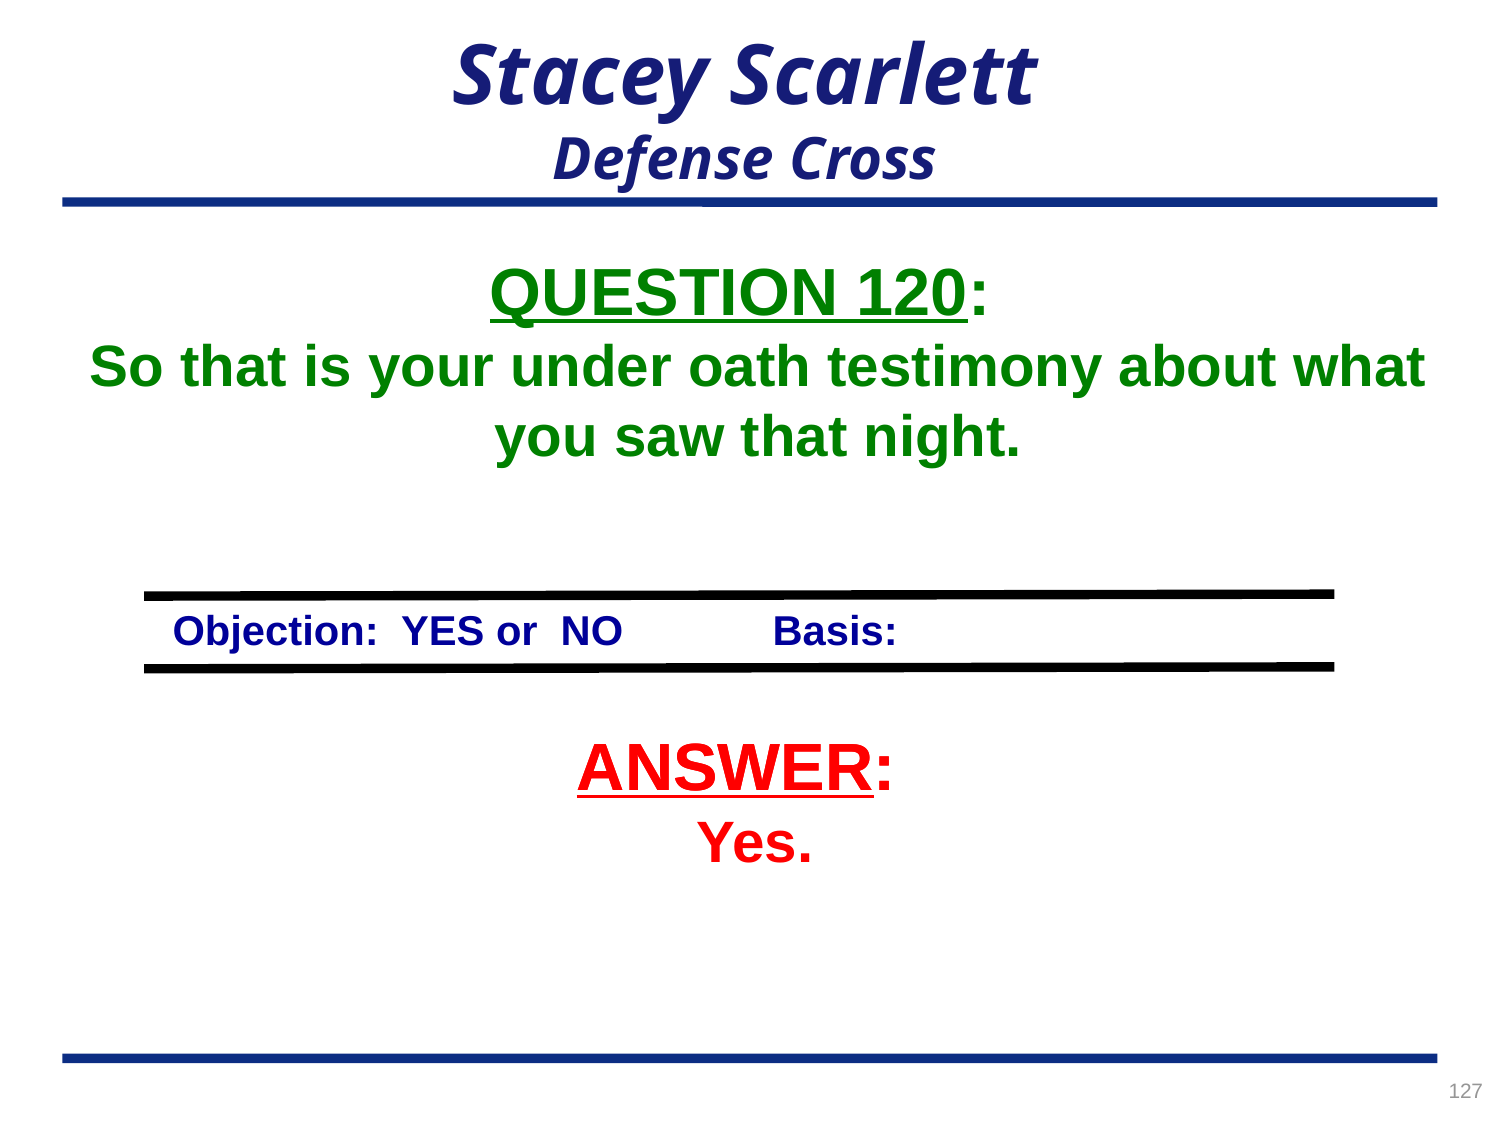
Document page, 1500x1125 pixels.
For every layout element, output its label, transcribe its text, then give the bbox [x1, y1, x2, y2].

text_box ANSWER: Yes. [144, 716, 1366, 882]
text_box Objection: YES or NO Basis: [157, 603, 1335, 661]
title Stacey Scarlett Defense Cross [163, 12, 1327, 201]
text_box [143, 666, 1335, 670]
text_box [143, 593, 1335, 597]
slide_number 127 [1310, 1070, 1499, 1121]
text_box QUESTION 120: So that is your under oath testimony about what you saw that night. [38, 241, 1479, 536]
